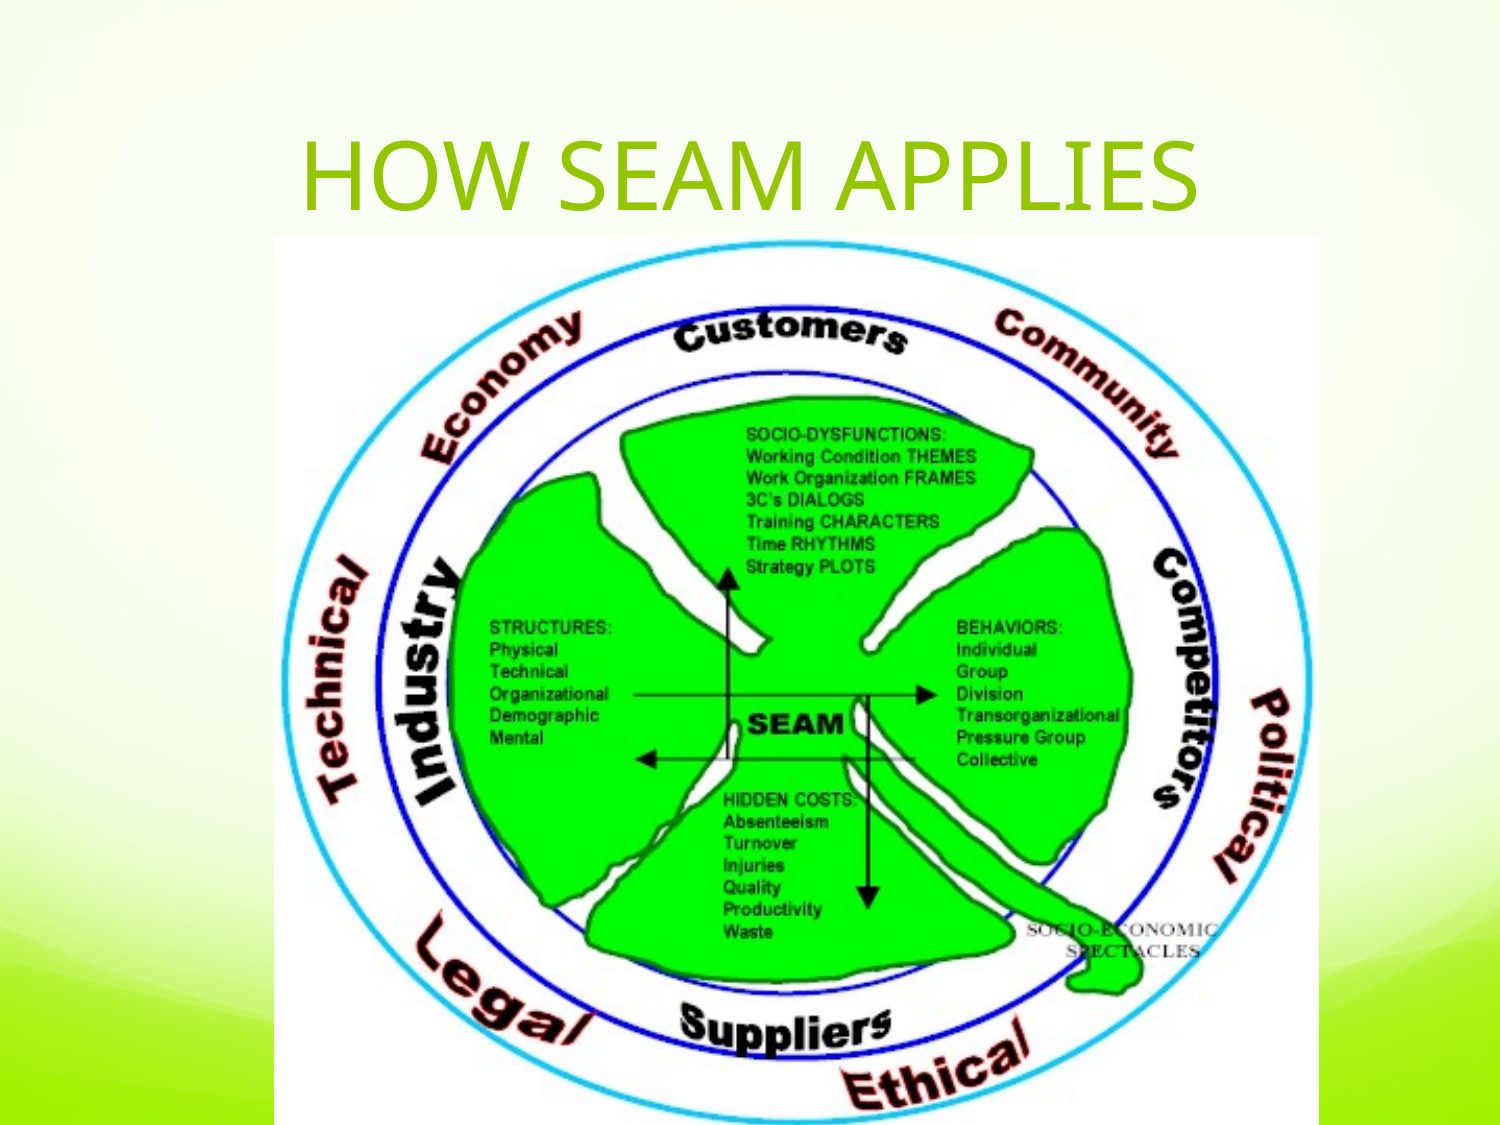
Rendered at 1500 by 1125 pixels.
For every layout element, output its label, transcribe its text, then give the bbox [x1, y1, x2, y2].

picture [274, 236, 1320, 1125]
title HOW SEAM APPLIES [90, 17, 1410, 237]
